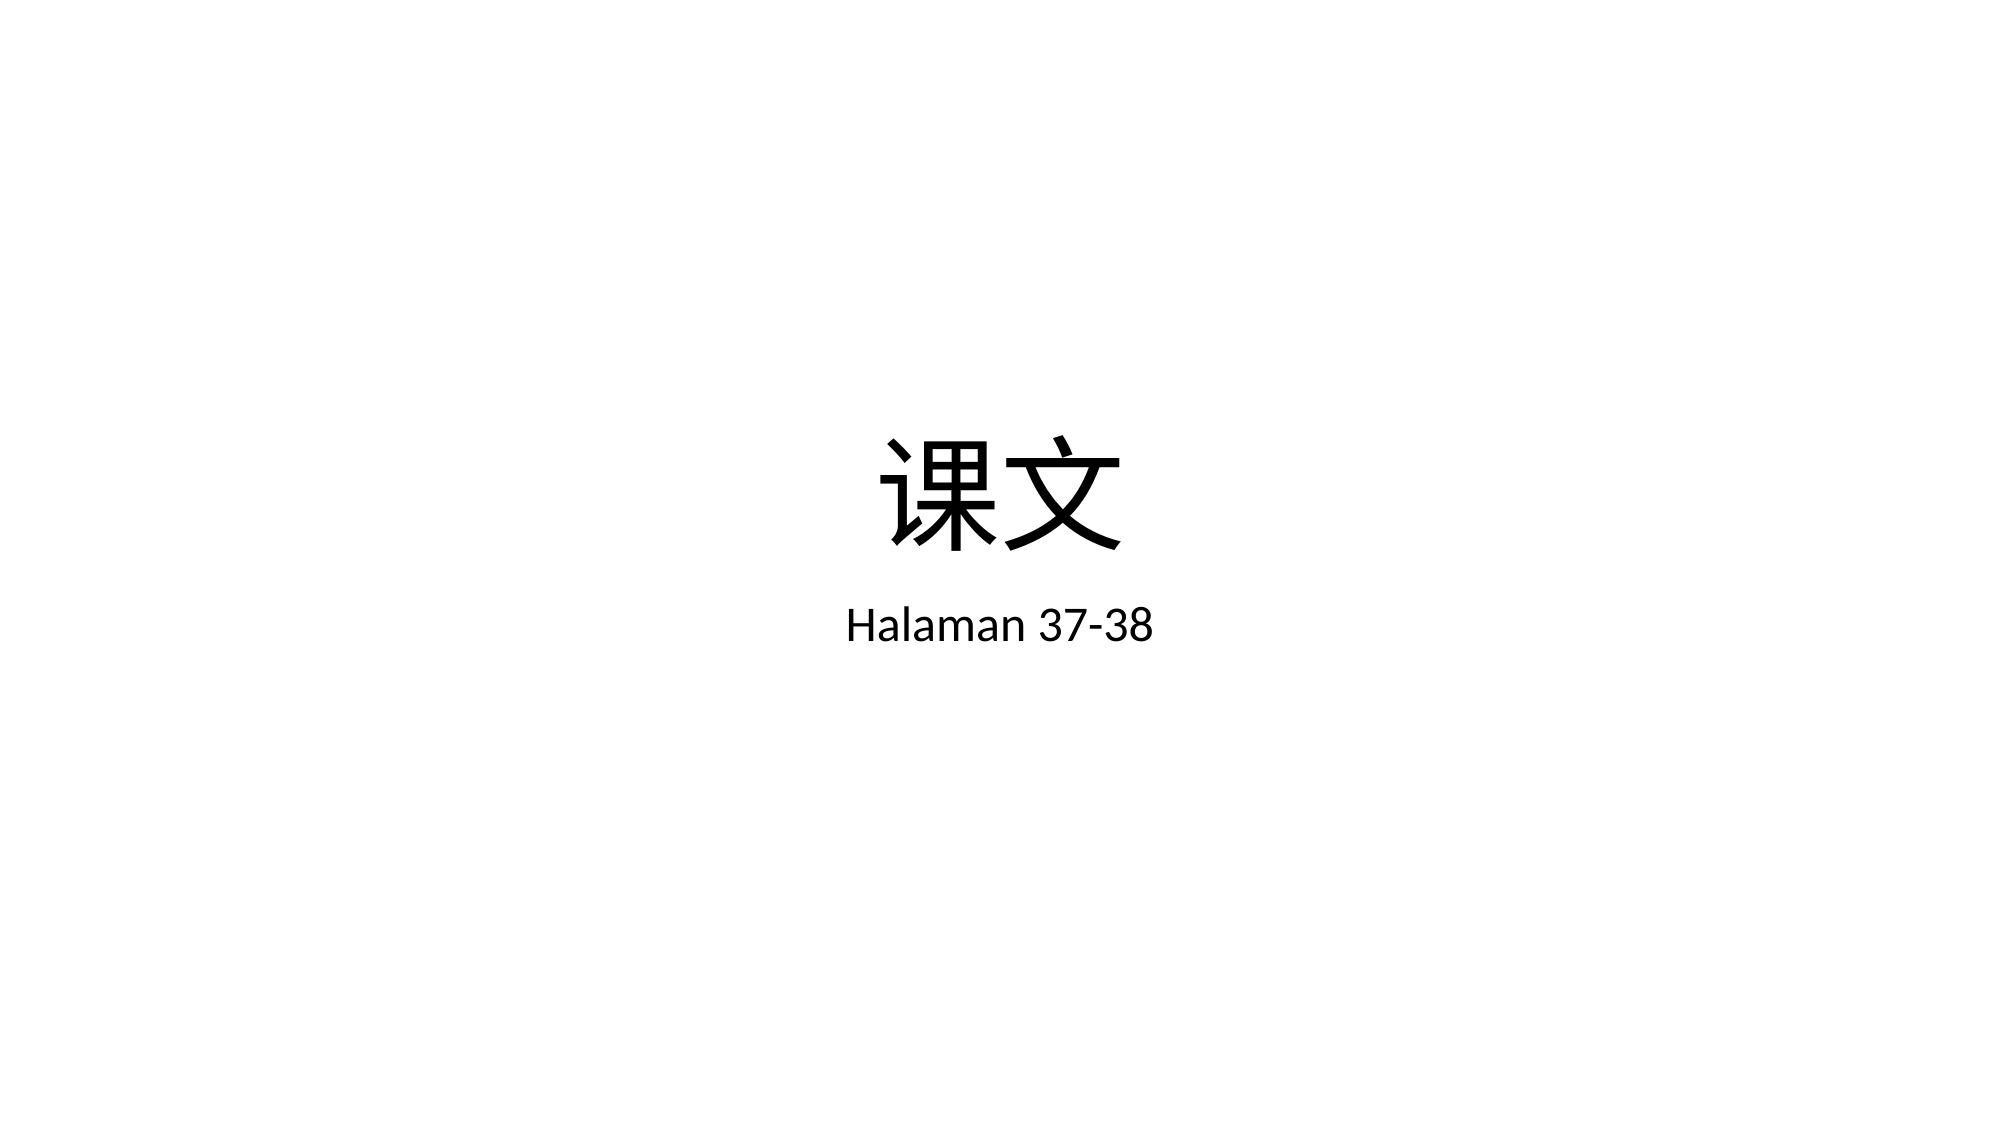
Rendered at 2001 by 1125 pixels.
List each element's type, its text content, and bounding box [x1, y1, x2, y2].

subtitle Halaman 37-38 [249, 590, 1750, 863]
title 课文 [249, 184, 1750, 576]
